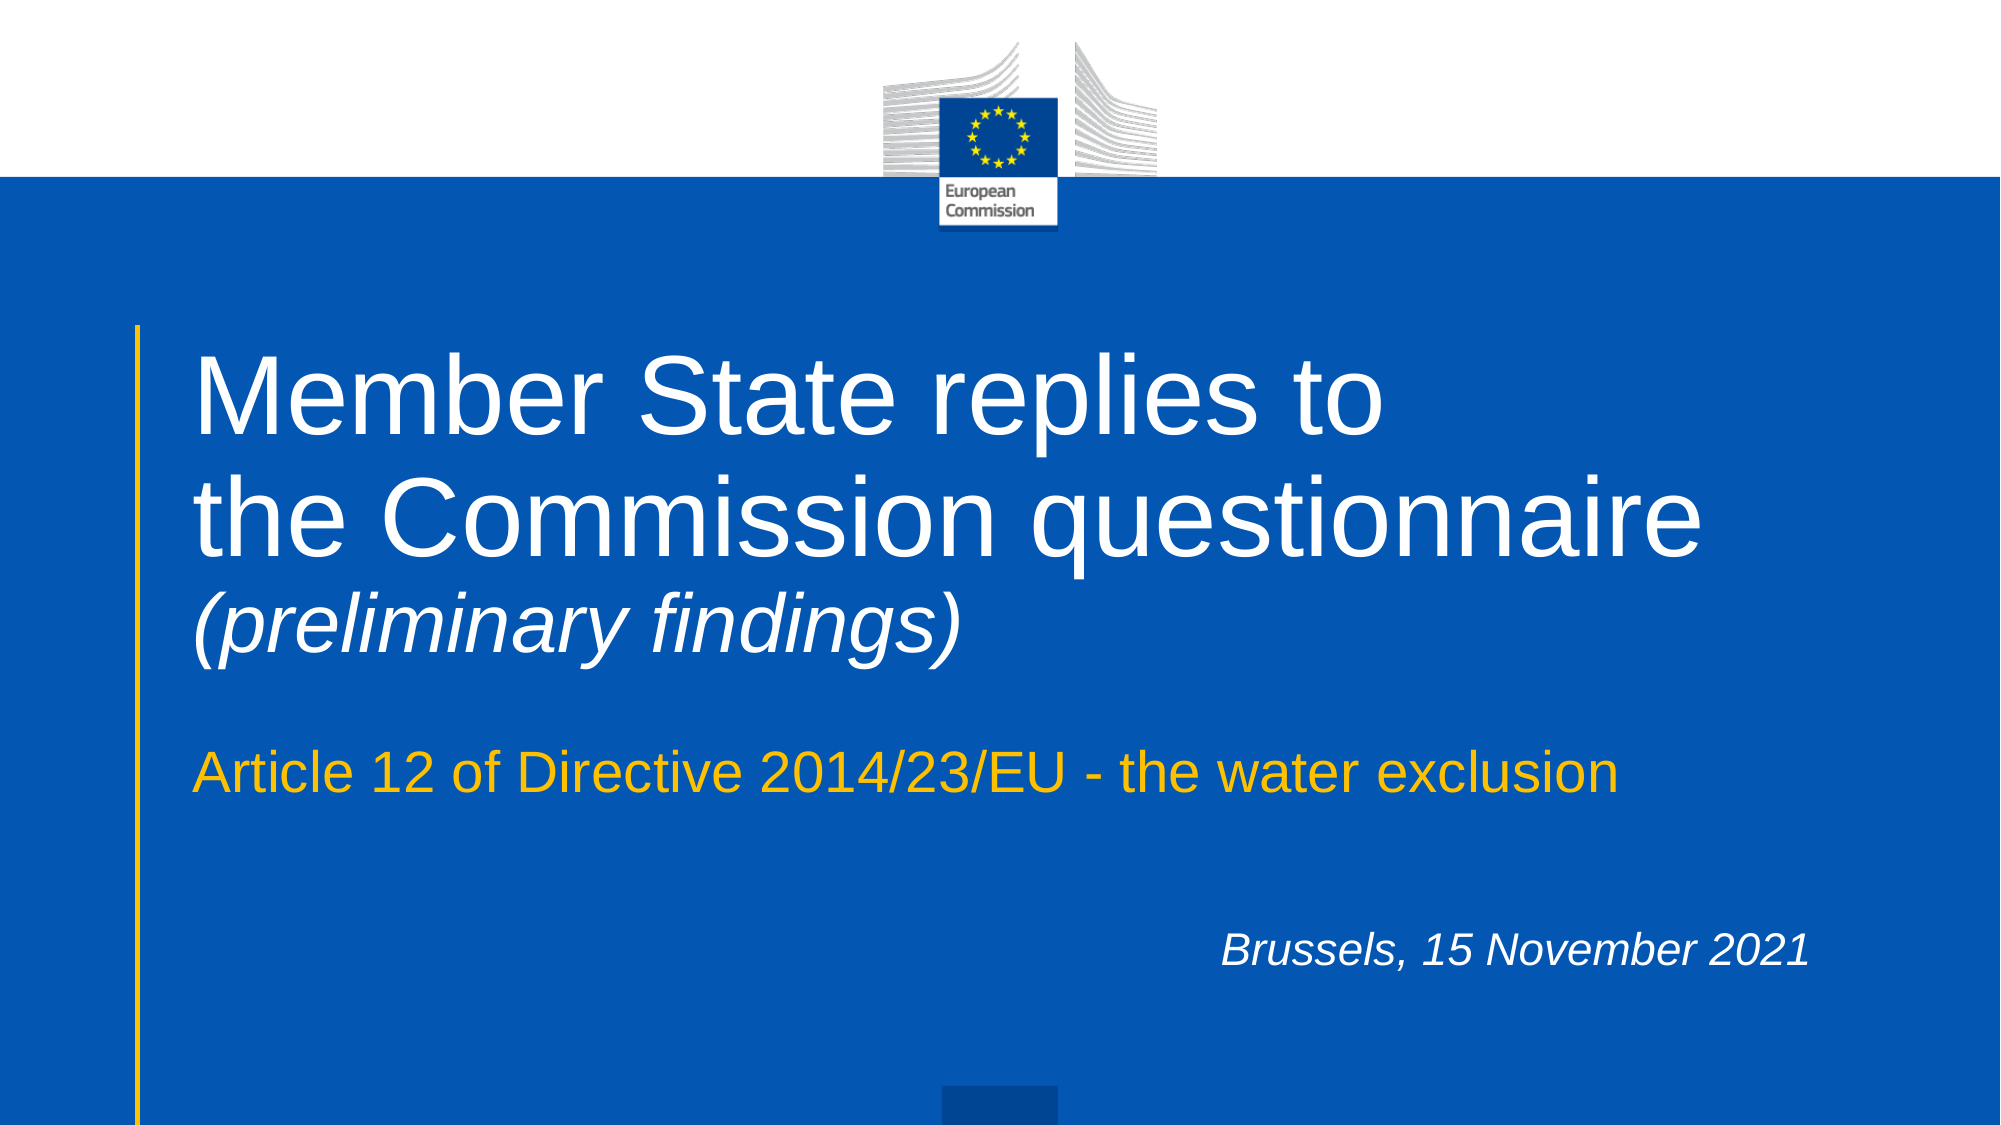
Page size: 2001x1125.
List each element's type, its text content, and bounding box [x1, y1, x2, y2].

subtitle Article 12 of Directive 2014/23/EU - the water exclusion [177, 726, 1829, 874]
list Brussels, 15 November 2021 [999, 911, 1827, 999]
title Member State replies to the Commission questionnaire (preliminary findings) [177, 330, 1829, 683]
picture [883, 42, 1157, 232]
